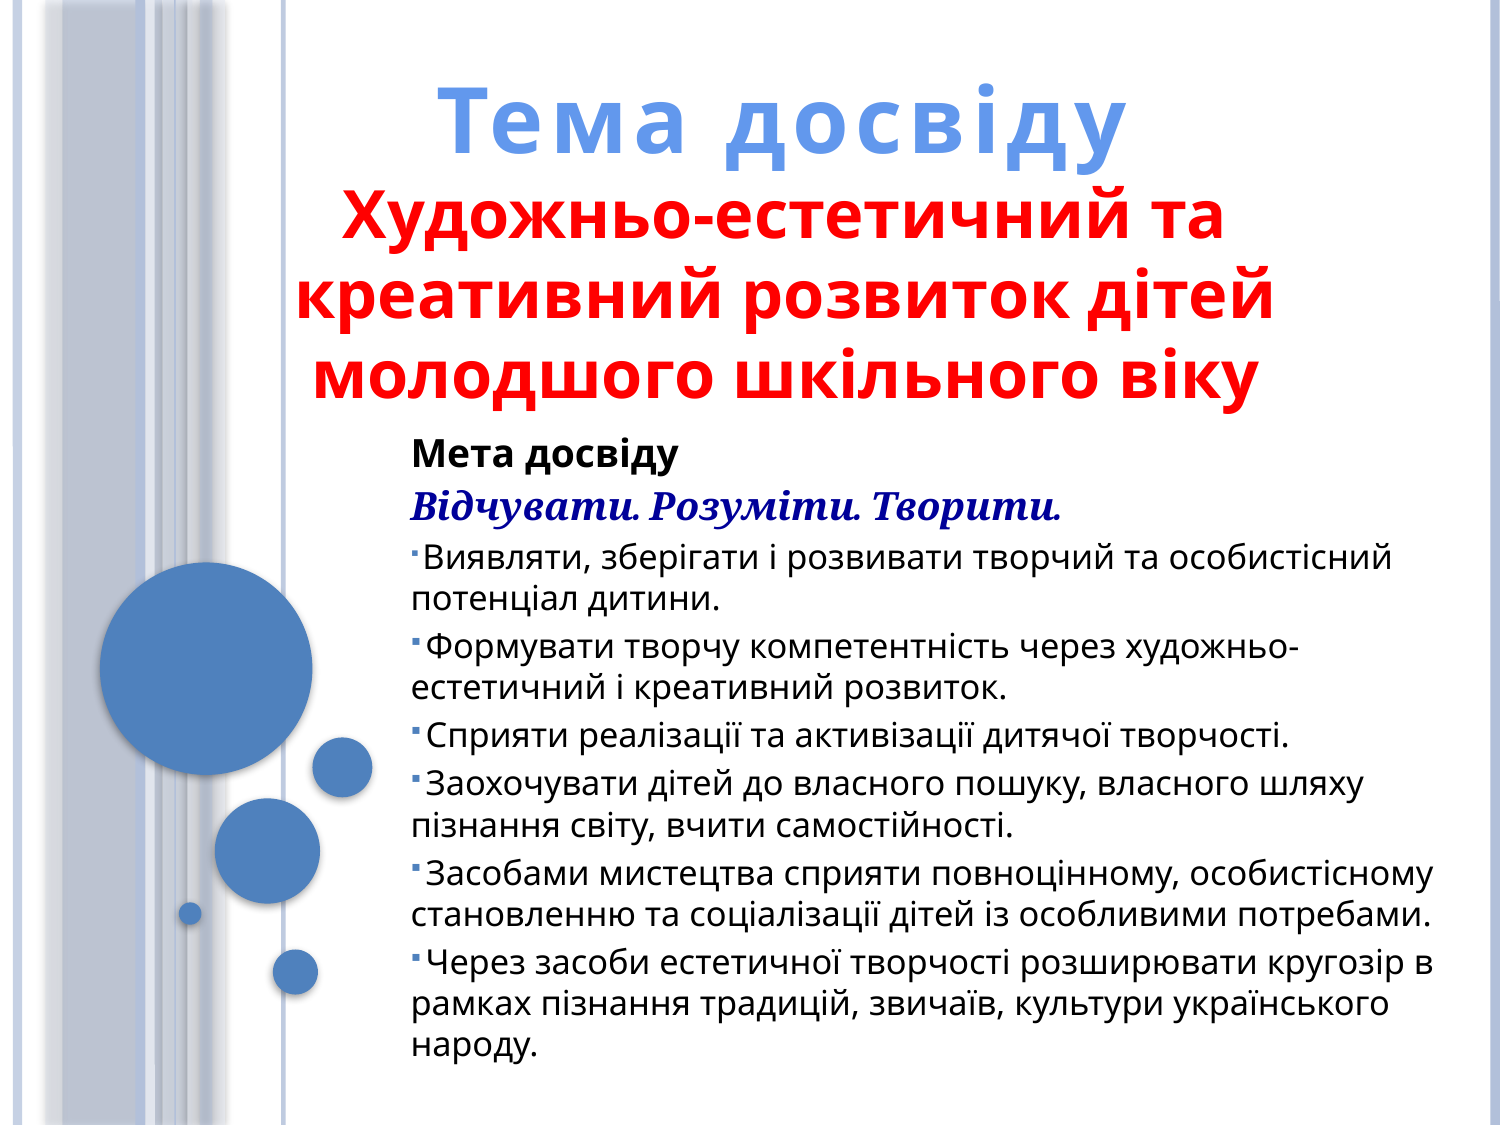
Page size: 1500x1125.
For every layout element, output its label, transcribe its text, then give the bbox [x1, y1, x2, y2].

subtitle Мета досвіду Відчувати. Розуміти. Творити. Виявляти, зберігати і розвивати творчий та особистісний потенціал дитини. Формувати творчу компетентність через художньо-естетичний і креативний розвиток. Сприяти реалізації та активізації дитячої творчості. Заохочувати дітей до власного пошуку, власного шляху пізнання світу, вчити самостійності. Засобами мистецтва сприяти повноцінному, особистісному становленню та соціалізації дітей із особливими потребами. Через засоби естетичної творчості розширювати кругозір в рамках пізнання традицій, звичаїв, культури українського народу. [395, 420, 1460, 1095]
text_box Тема досвіду Художньо-естетичний та креативний розвиток дітей молодшого шкільного віку [171, 54, 1400, 420]
